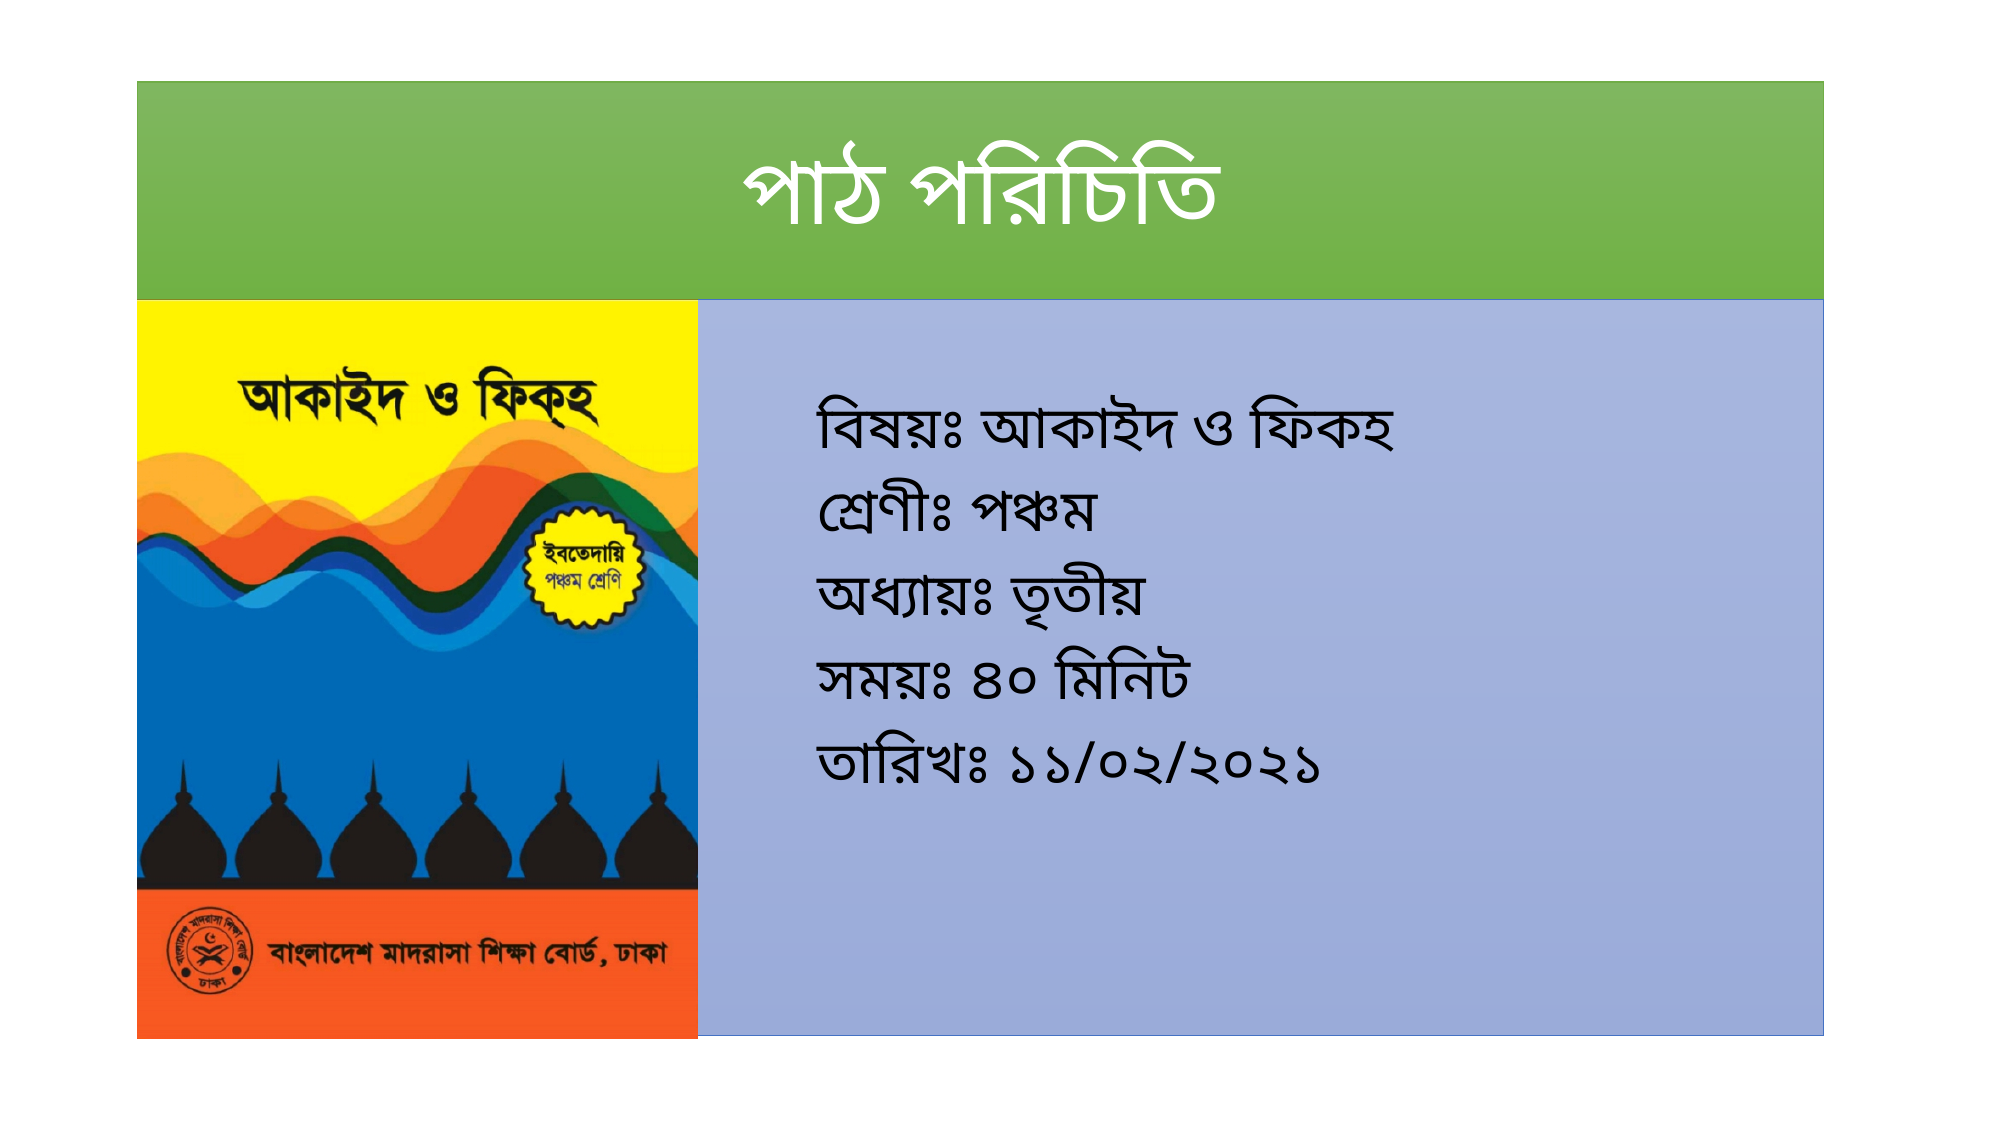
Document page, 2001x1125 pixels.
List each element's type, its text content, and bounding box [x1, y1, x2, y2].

list বিষয়ঃ আকাইদ ও ফিকহ শ্রেণীঃ পঞ্চম অধ্যায়ঃ তৃতীয় সময়ঃ ৪০ মিনিট তারিখঃ ১১/০২/২০২১ [698, 299, 1824, 1036]
title পাঠ পরিচিতি [137, 81, 1824, 299]
picture [137, 299, 698, 1039]
